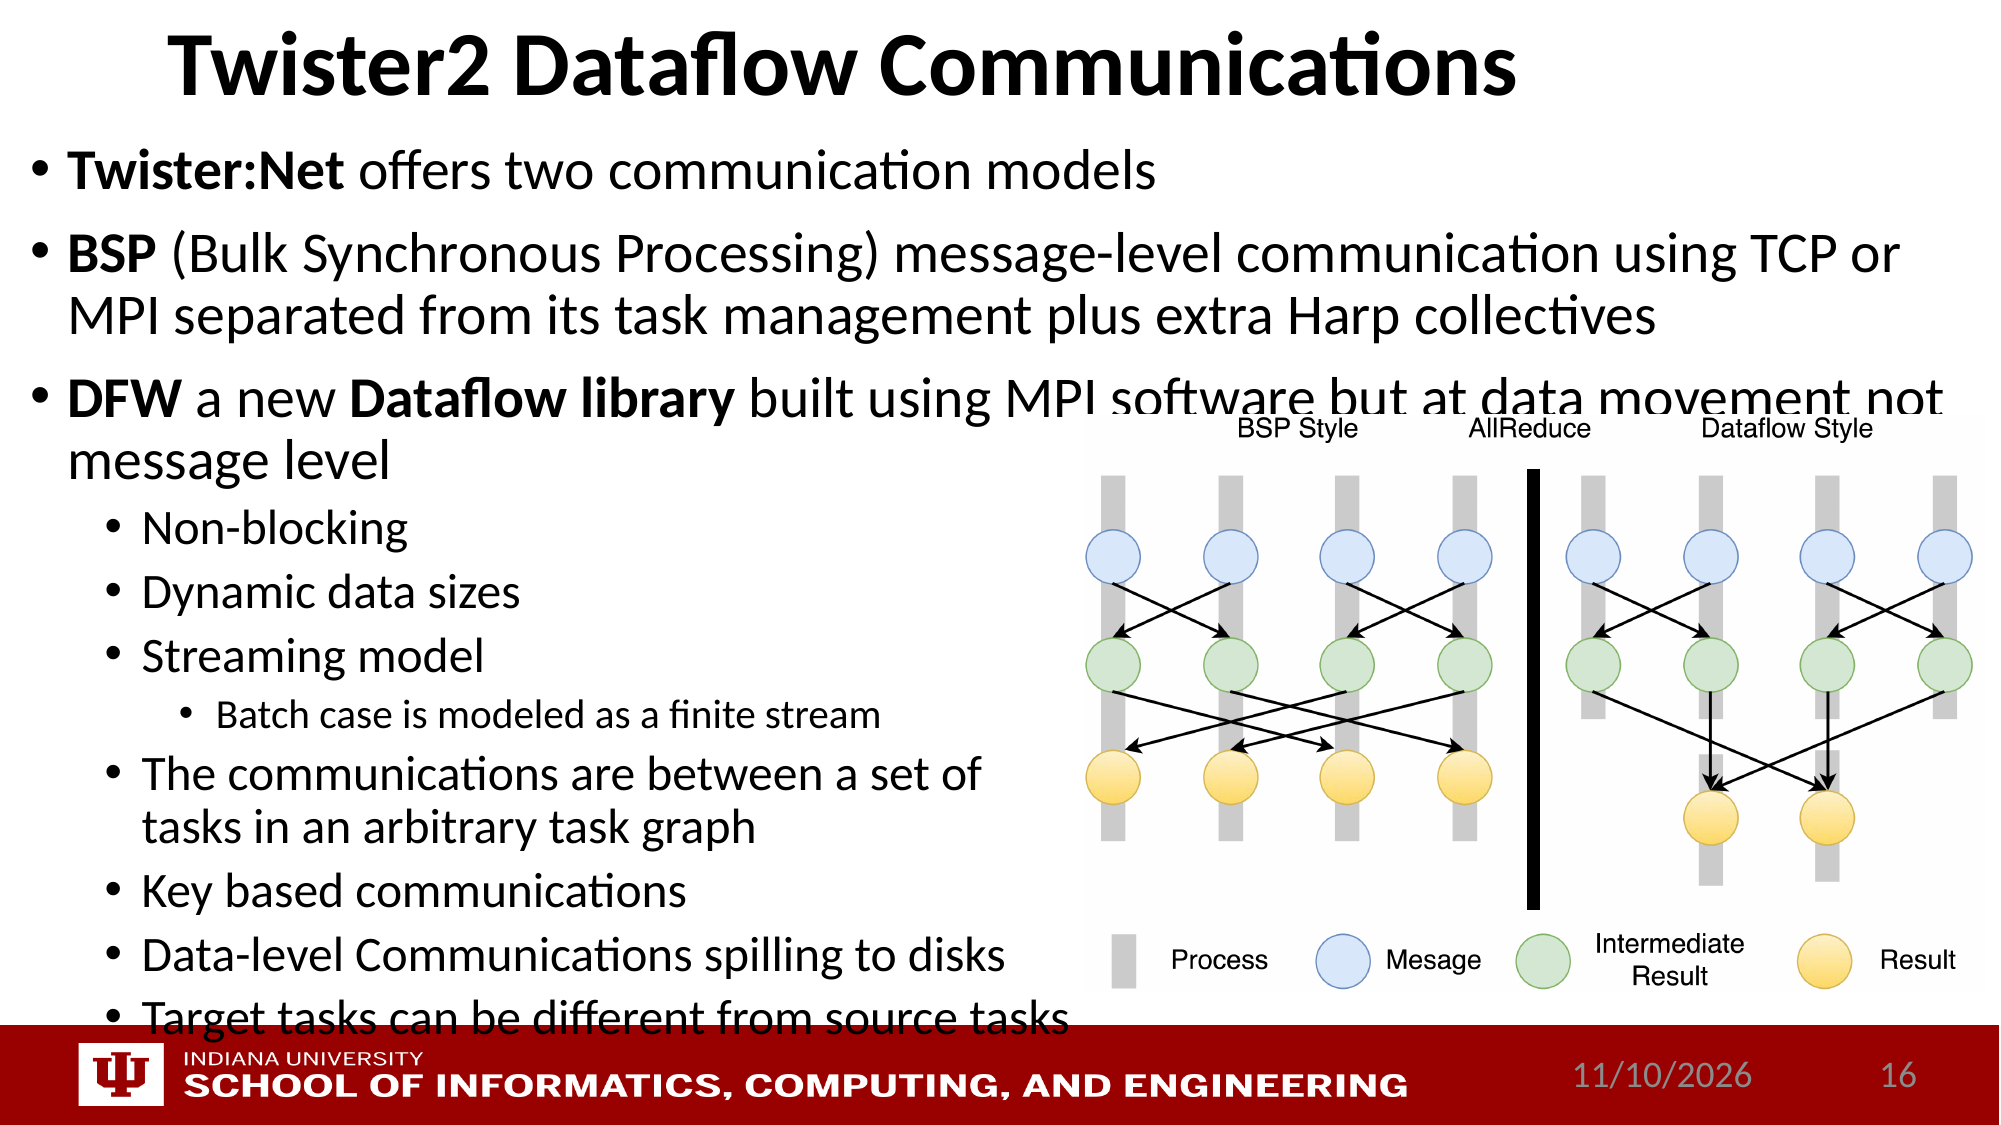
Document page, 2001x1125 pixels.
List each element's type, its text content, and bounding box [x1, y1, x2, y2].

list Twister:Net offers two communication models BSP (Bulk Synchronous Processing) message-level communication using TCP or MPI separated from its task management plus extra Harp collectives DFW a new Dataflow library built using MPI software but at data movement not message level Non-blocking Dynamic data sizes Streaming model Batch case is modeled as a finite stream The communications are between a set of tasks in an arbitrary task graph Key based communications Data-level Communications spilling to disks Target tasks can be different from source tasks [15, 132, 1974, 1057]
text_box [1085, 414, 1985, 993]
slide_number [1556, 1042, 1773, 1103]
slide_number 16 [1773, 1042, 1932, 1103]
picture [0, 1025, 1999, 1125]
title Twister2 Dataflow Communications [152, 0, 1878, 132]
